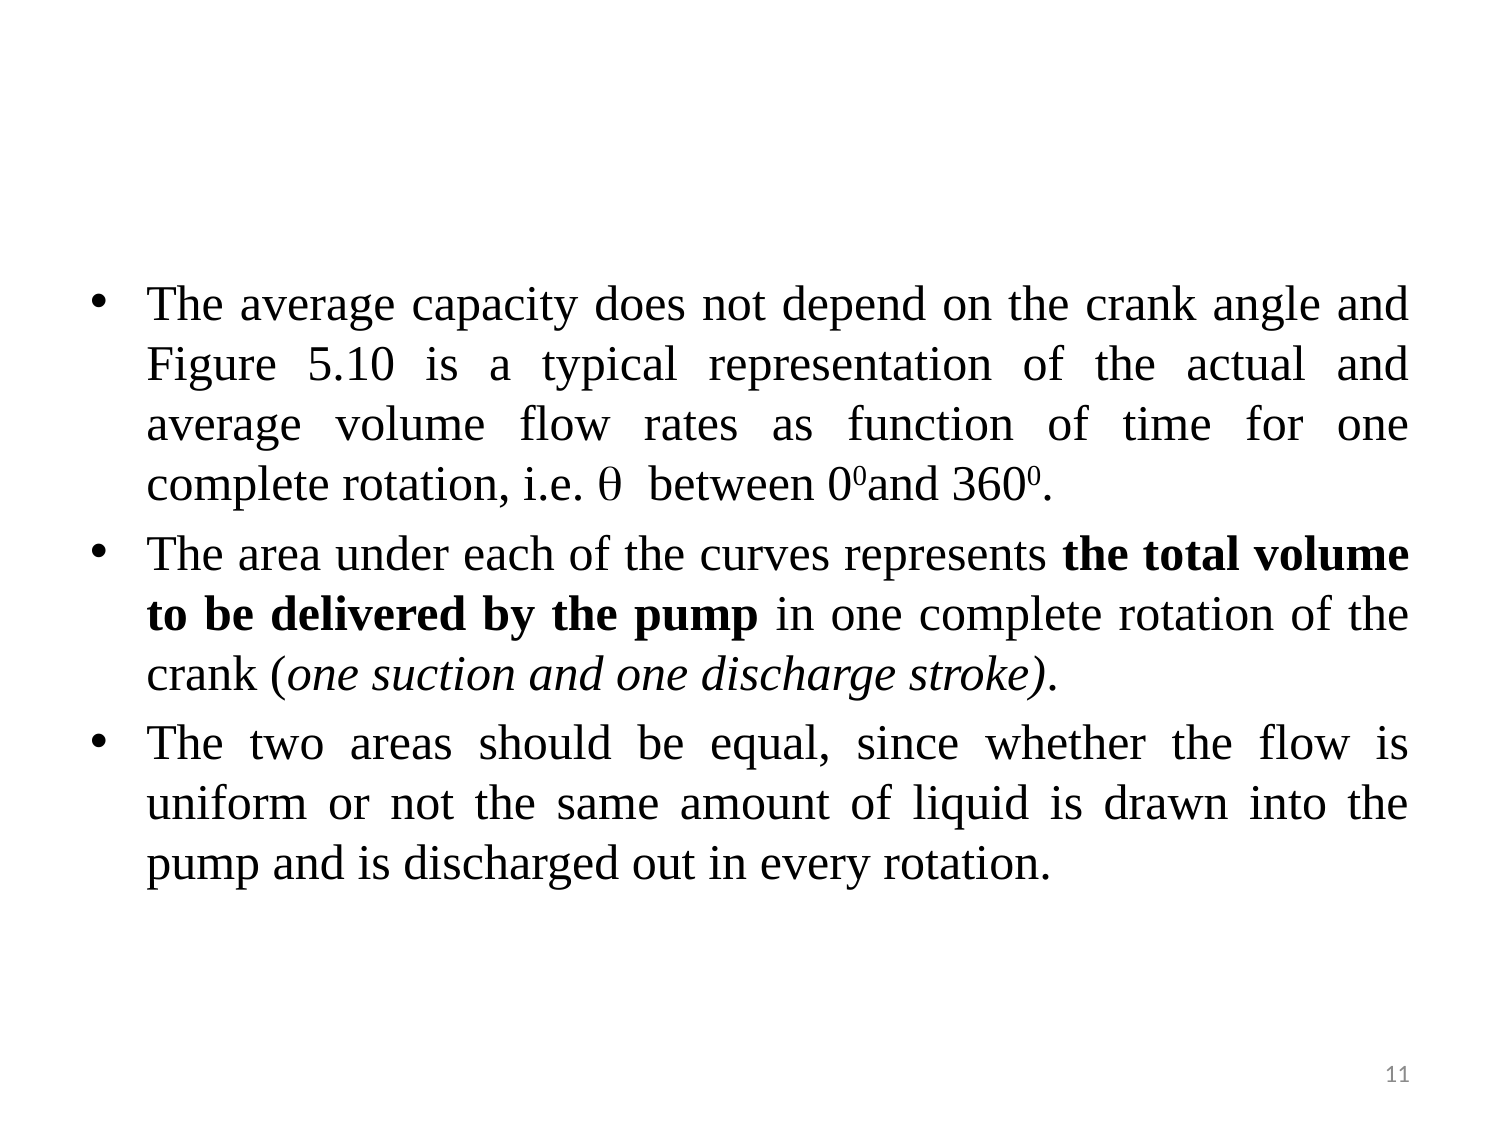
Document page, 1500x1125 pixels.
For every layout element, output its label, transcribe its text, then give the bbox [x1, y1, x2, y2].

list The average capacity does not depend on the crank angle and Figure 5.10 is a typical representation of the actual and average volume flow rates as function of time for one complete rotation, i.e.  between 00and 3600. The area under each of the curves represents the total volume to be delivered by the pump in one complete rotation of the crank (one suction and one discharge stroke). The two areas should be equal, since whether the flow is uniform or not the same amount of liquid is drawn into the pump and is discharged out in every rotation. [75, 262, 1425, 1005]
slide_number 11 [1074, 1042, 1425, 1103]
